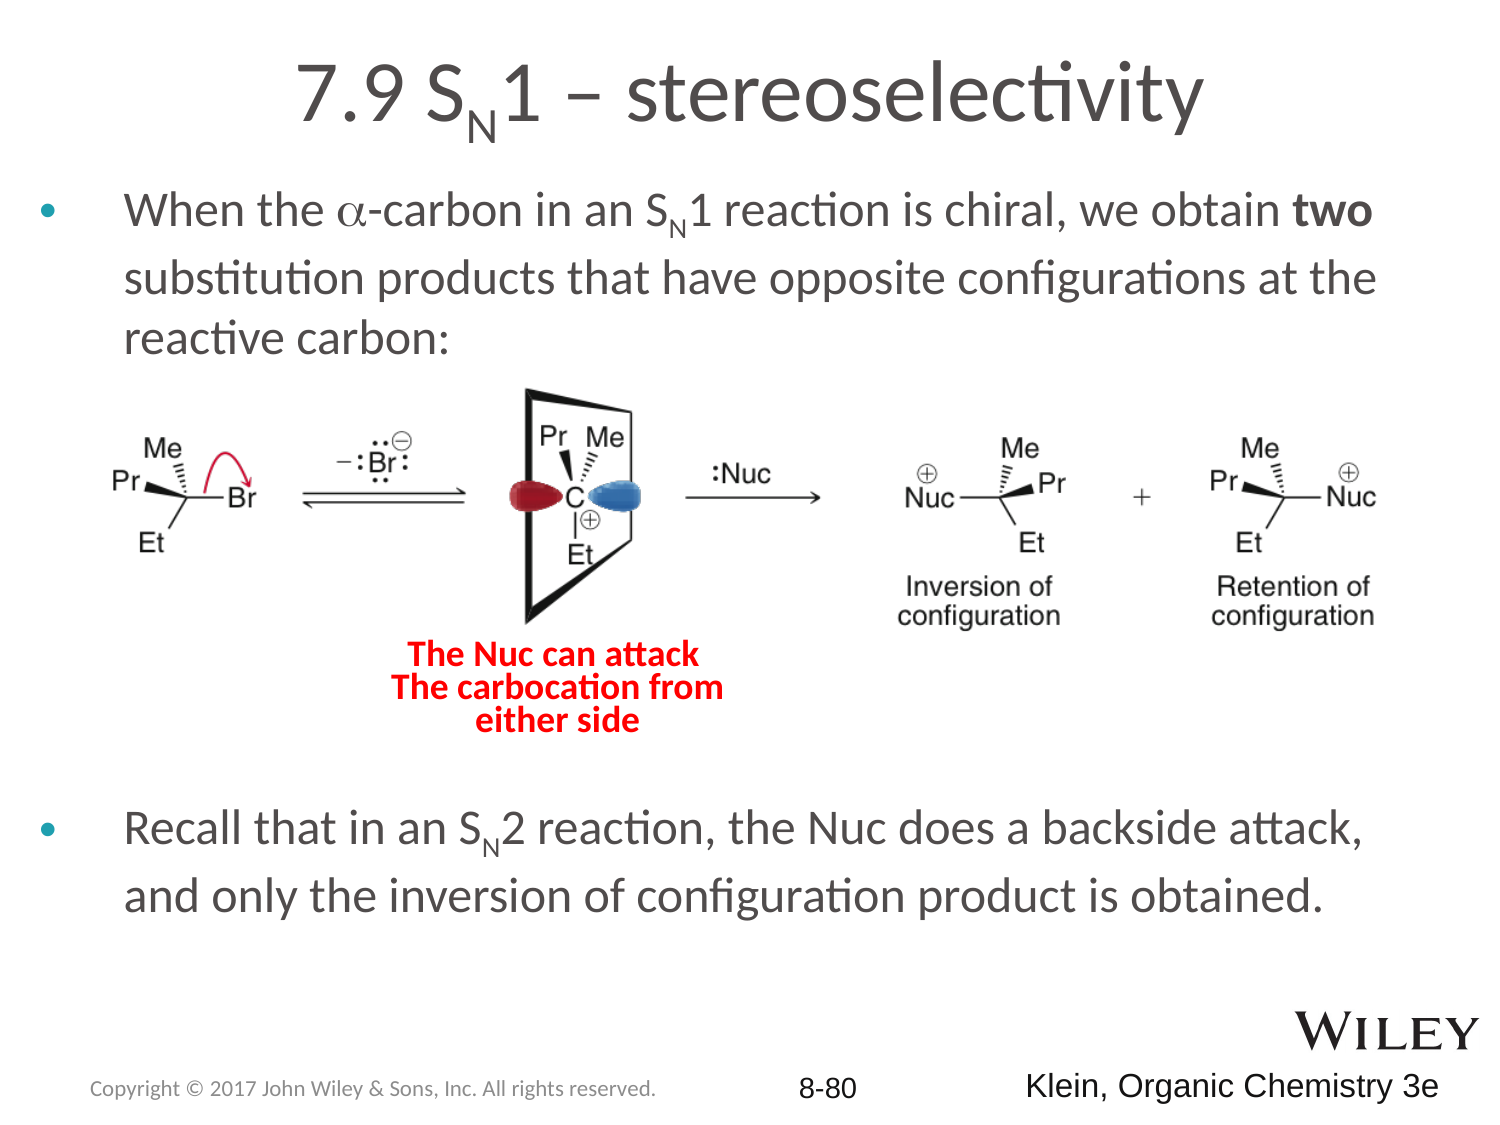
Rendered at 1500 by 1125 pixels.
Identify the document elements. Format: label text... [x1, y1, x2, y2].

text_box The Nuc can attack The carbocation from either side [376, 649, 740, 815]
footer Klein, Organic Chemistry 3e [1010, 1056, 1486, 1117]
picture [1292, 1009, 1480, 1053]
title 7.9 SN1 – stereoselectivity [74, 31, 1426, 156]
list When the a-carbon in an SN1 reaction is chiral, we obtain two substitution products that have opposite configurations at the reactive carbon: Recall that in an SN2 reaction, the Nuc does a backside attack, and only the inversion of configuration product is obtained. [23, 168, 1467, 1025]
picture [88, 372, 1398, 642]
slide_number Copyright © 2017 John Wiley & Sons, Inc. All rights reserved. [75, 1056, 664, 1117]
slide_number 8-79 [664, 1056, 992, 1117]
